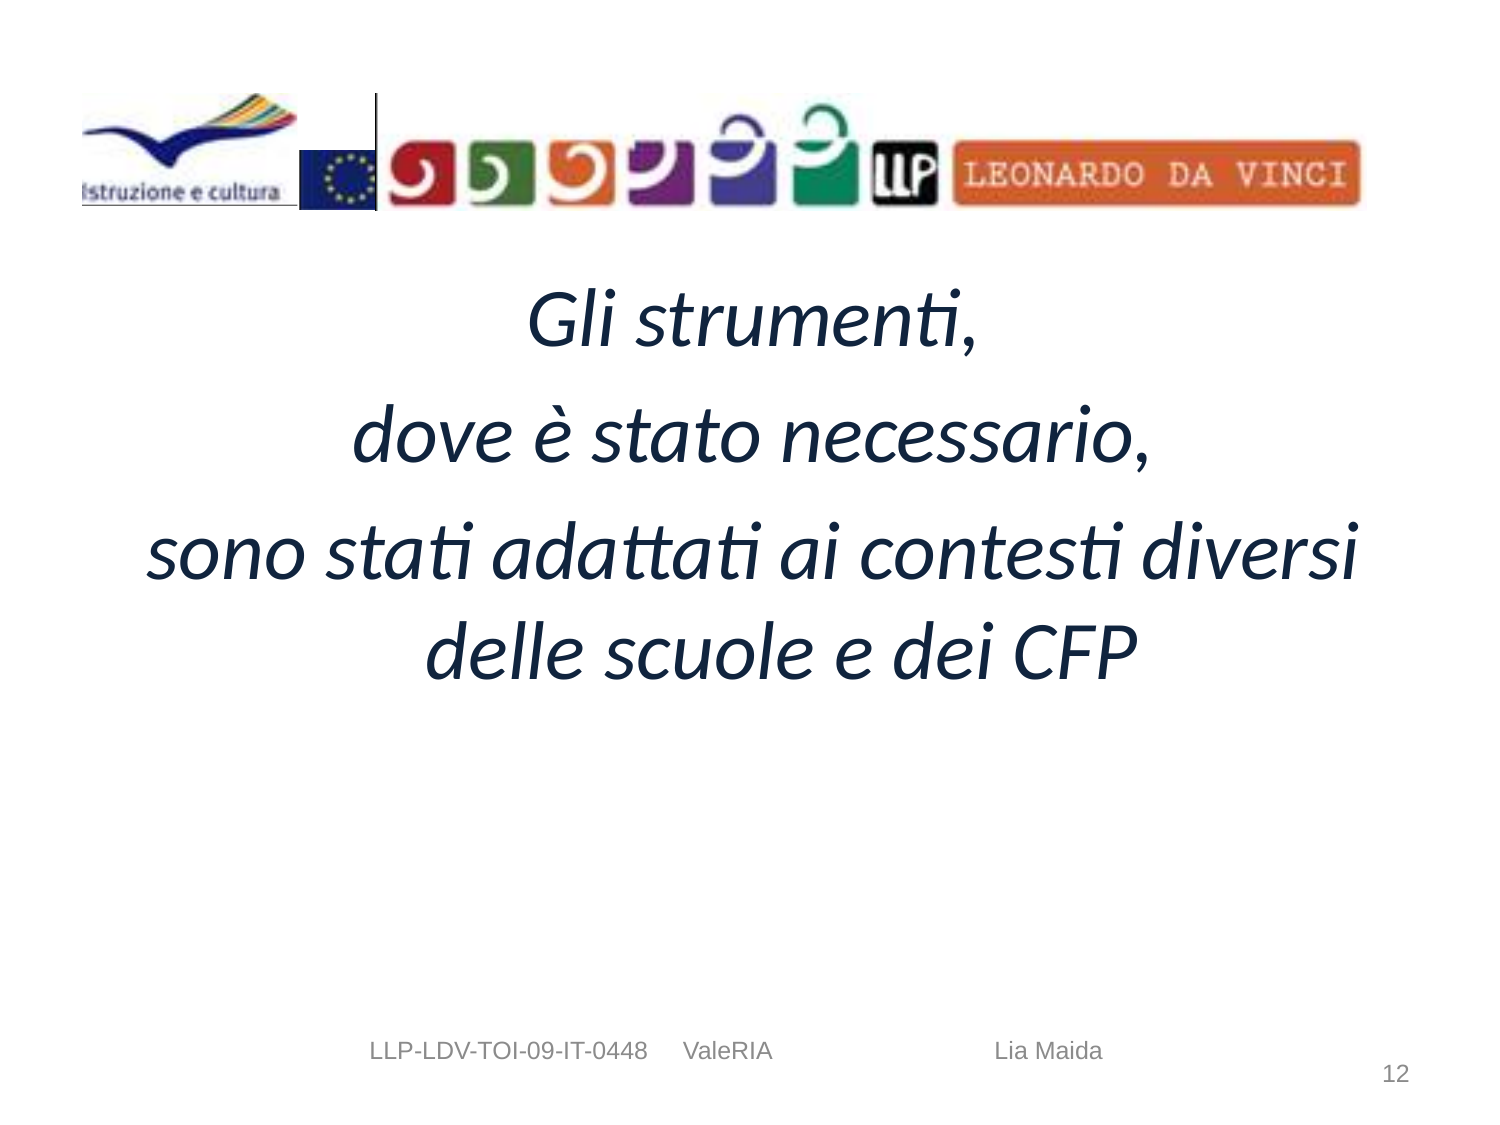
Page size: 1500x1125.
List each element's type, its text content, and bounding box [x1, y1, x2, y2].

title [75, 45, 1425, 233]
footer LLP-LDV-TOI-09-IT-0448 ValeRIA Lia Maida [150, 1012, 1353, 1088]
slide_number 12 [1074, 1042, 1425, 1103]
picture [81, 93, 298, 207]
list Gli strumenti, dove è stato necessario, sono stati adattati ai contesti diversi delle scuole e dei CFP [82, 255, 1425, 977]
picture [299, 93, 1368, 212]
